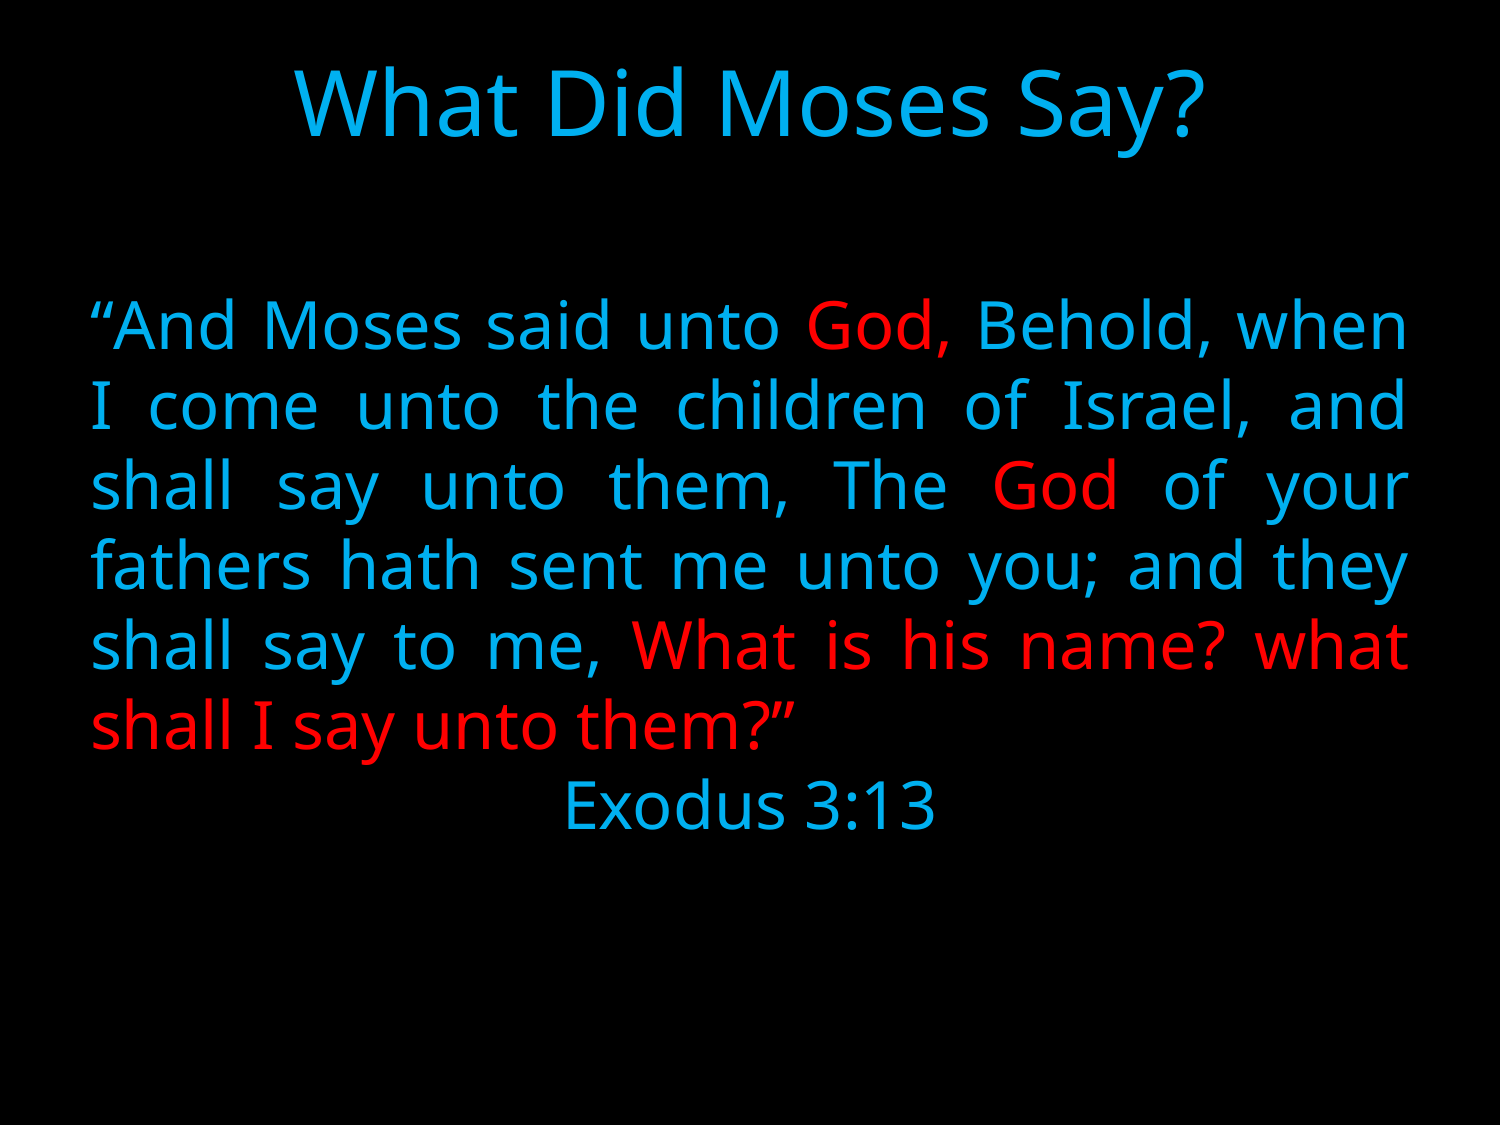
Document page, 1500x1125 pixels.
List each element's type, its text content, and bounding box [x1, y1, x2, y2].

list “And Moses said unto God, Behold, when I come unto the children of Israel, and shall say unto them, The God of your fathers hath sent me unto you; and they shall say to me, What is his name? what shall I say unto them?” Exodus 3:13 [75, 275, 1425, 1025]
title What Did Moses Say? [75, 24, 1425, 175]
